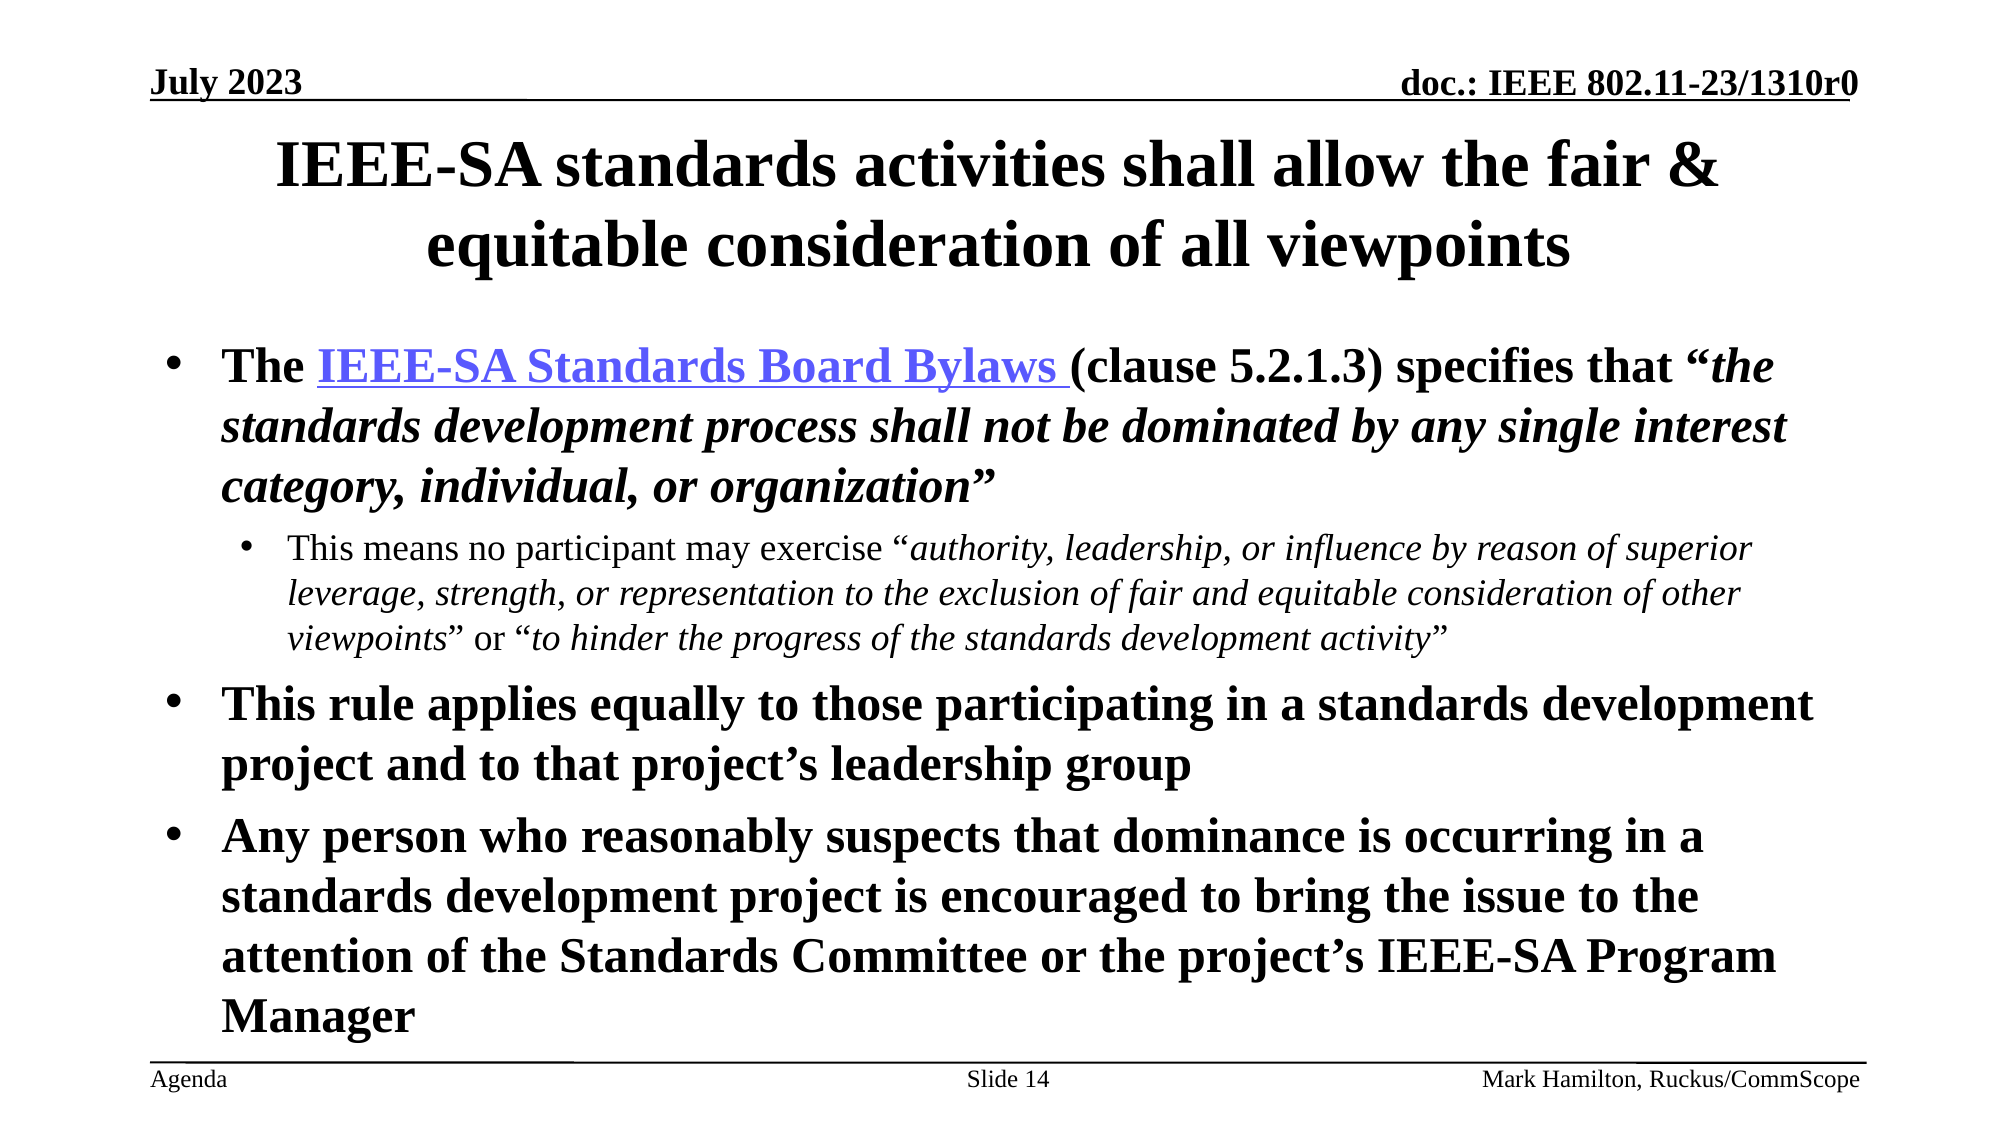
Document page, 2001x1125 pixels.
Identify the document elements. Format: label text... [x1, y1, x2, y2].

slide_number Slide 14 [950, 1061, 1067, 1123]
list The IEEE-SA Standards Board Bylaws (clause 5.2.1.3) specifies that “the standards development process shall not be dominated by any single interest category, individual, or organization” This means no participant may exercise “authority, leadership, or influence by reason of superior leverage, strength, or representation to the exclusion of fair and equitable consideration of other viewpoints” or “to hinder the progress of the standards development activity” This rule applies equally to those participating in a standards development project and to that project’s leadership group Any person who reasonably suspects that dominance is occurring in a standards development project is encouraged to bring the issue to the attention of the Standards Committee or the project’s IEEE-SA Program Manager [149, 324, 1850, 1000]
title IEEE-SA standards activities shall allow the fair & equitable consideration of all viewpoints [149, 112, 1850, 288]
